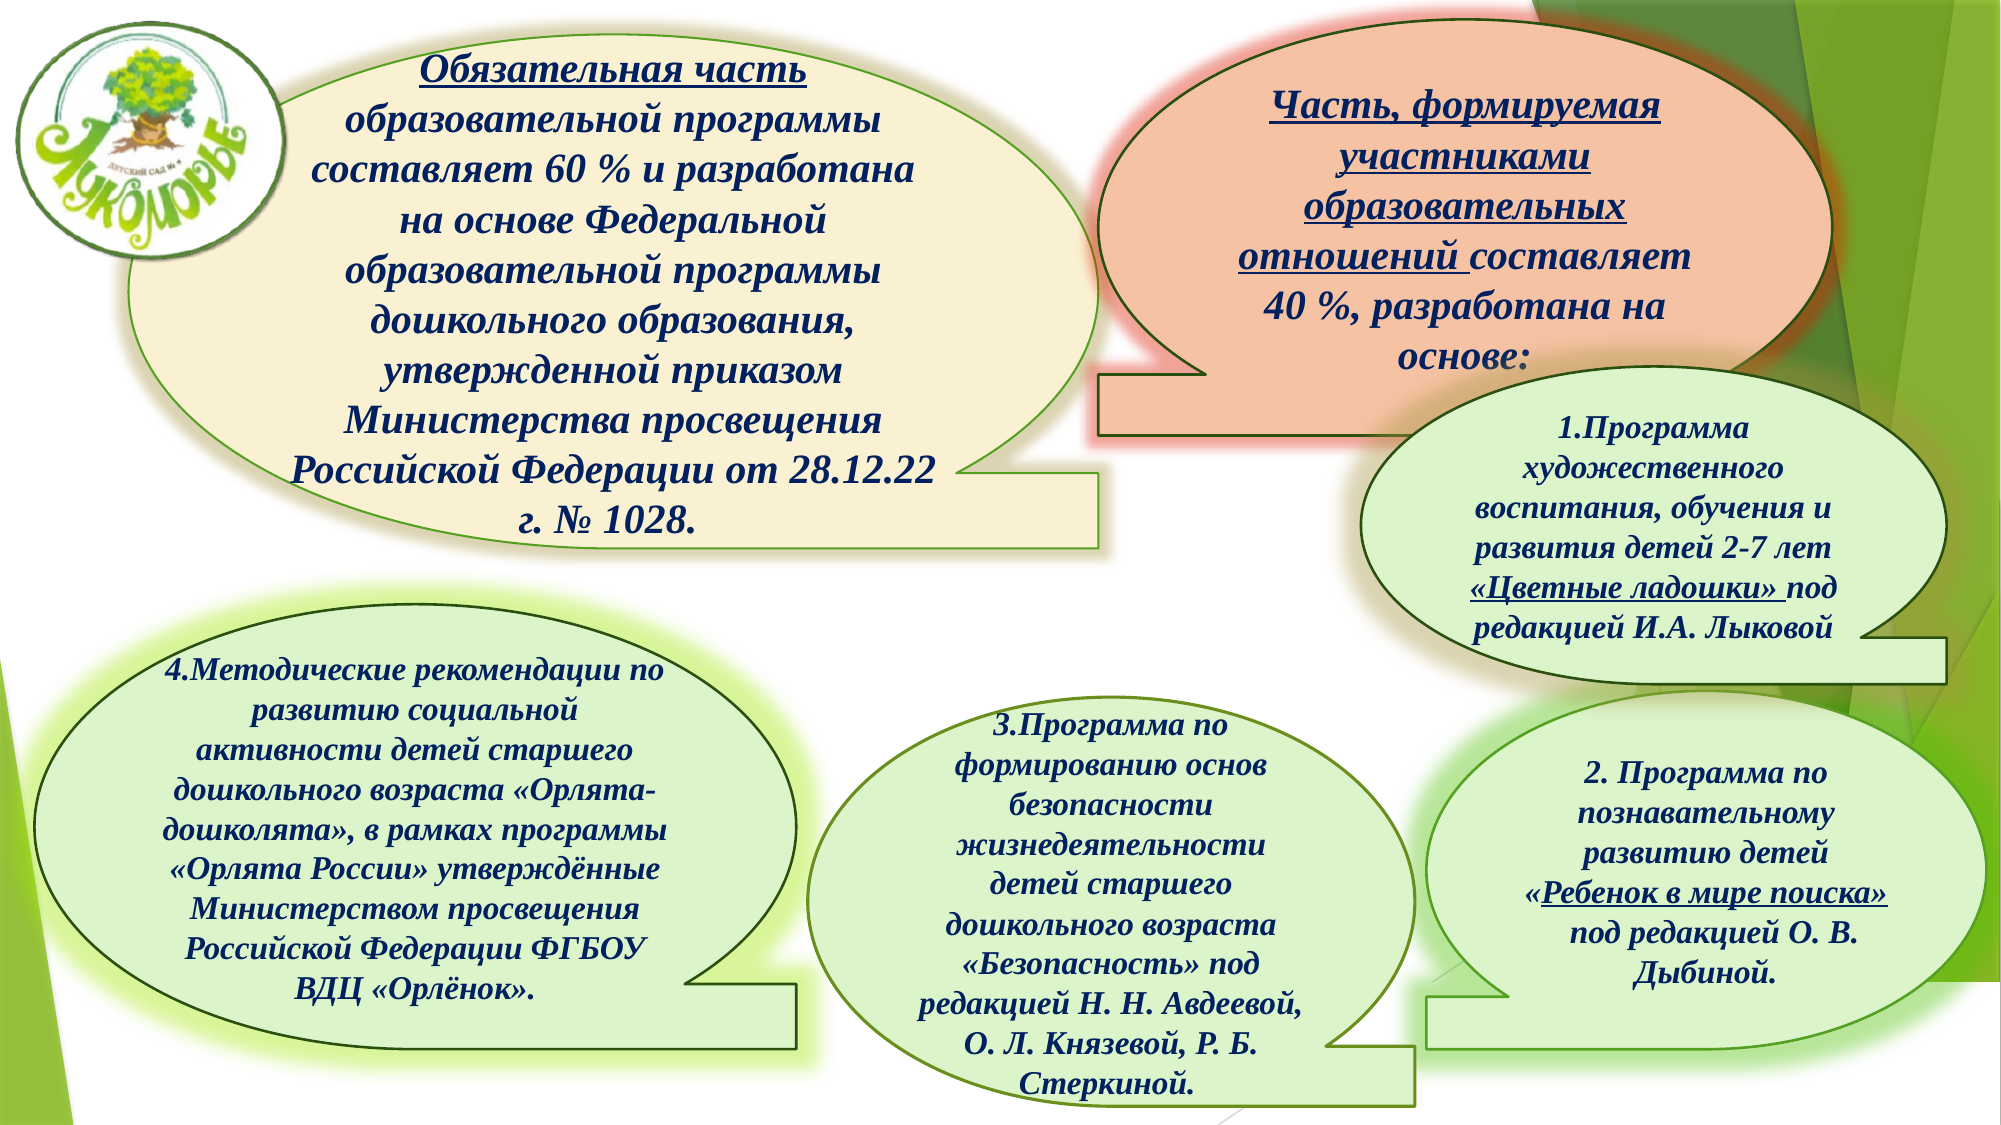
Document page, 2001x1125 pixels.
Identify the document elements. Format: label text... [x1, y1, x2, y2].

text_box [1303, 982, 2000, 1125]
text_box 1.Программа художественного воспитания, обучения и развития детей 2-7 лет «Цветные ладошки» под редакцией И.А. Лыковой [1359, 365, 1948, 686]
text_box Часть, формируемая участниками образовательных отношений составляет 40 %, разработана на основе: [1097, 18, 1834, 437]
text_box 3.Программа по формированию основ безопасности жизнедеятельности детей старшего дошкольного возраста «Безопасность» под редакцией Н. Н. Авдеевой, О. Л. Князевой, Р. Б. Стеркиной. [806, 695, 1417, 1108]
picture [13, 18, 292, 266]
text_box Обязательная часть образовательной программы составляет 60 % и разработана на основе Федеральной образовательной программы дошкольного образования, утвержденной приказом Министерства просвещения Российской Федерации от 28.12.22 г. № 1028. [127, 33, 1100, 550]
text_box [1082, 223, 1100, 302]
text_box 2. Программа по познавательному развитию детей «Ребенок в мире поиска» под редакцией О. В. Дыбиной. [1425, 709, 1988, 1051]
text_box 4.Методические рекомендации по развитию социальной активности детей старшего дошкольного возраста «Орлята-дошколята», в рамках программы «Орлята России» утверждённые Министерством просвещения Российской Федерации ФГБОУ ВДЦ «Орлёнок». [33, 603, 798, 1051]
